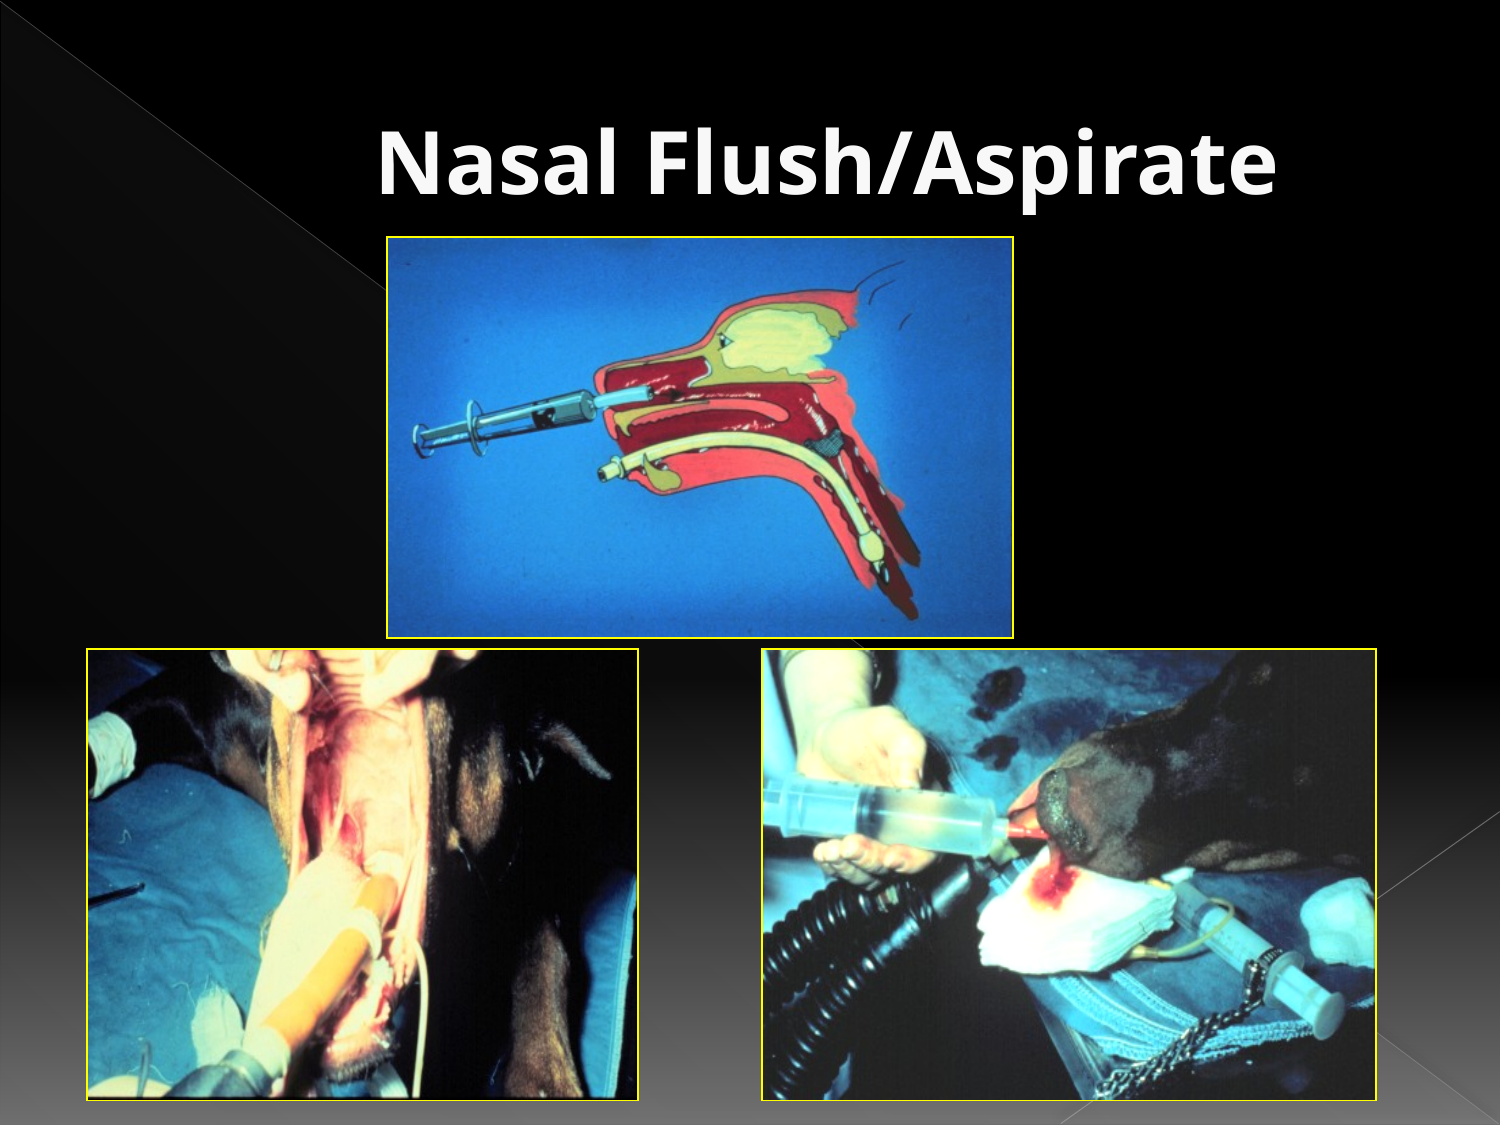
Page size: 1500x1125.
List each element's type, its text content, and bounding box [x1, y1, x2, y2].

title Nasal Flush/Aspirate [150, 84, 1425, 235]
picture [387, 237, 1013, 638]
picture [87, 649, 638, 1101]
picture [762, 649, 1376, 1101]
